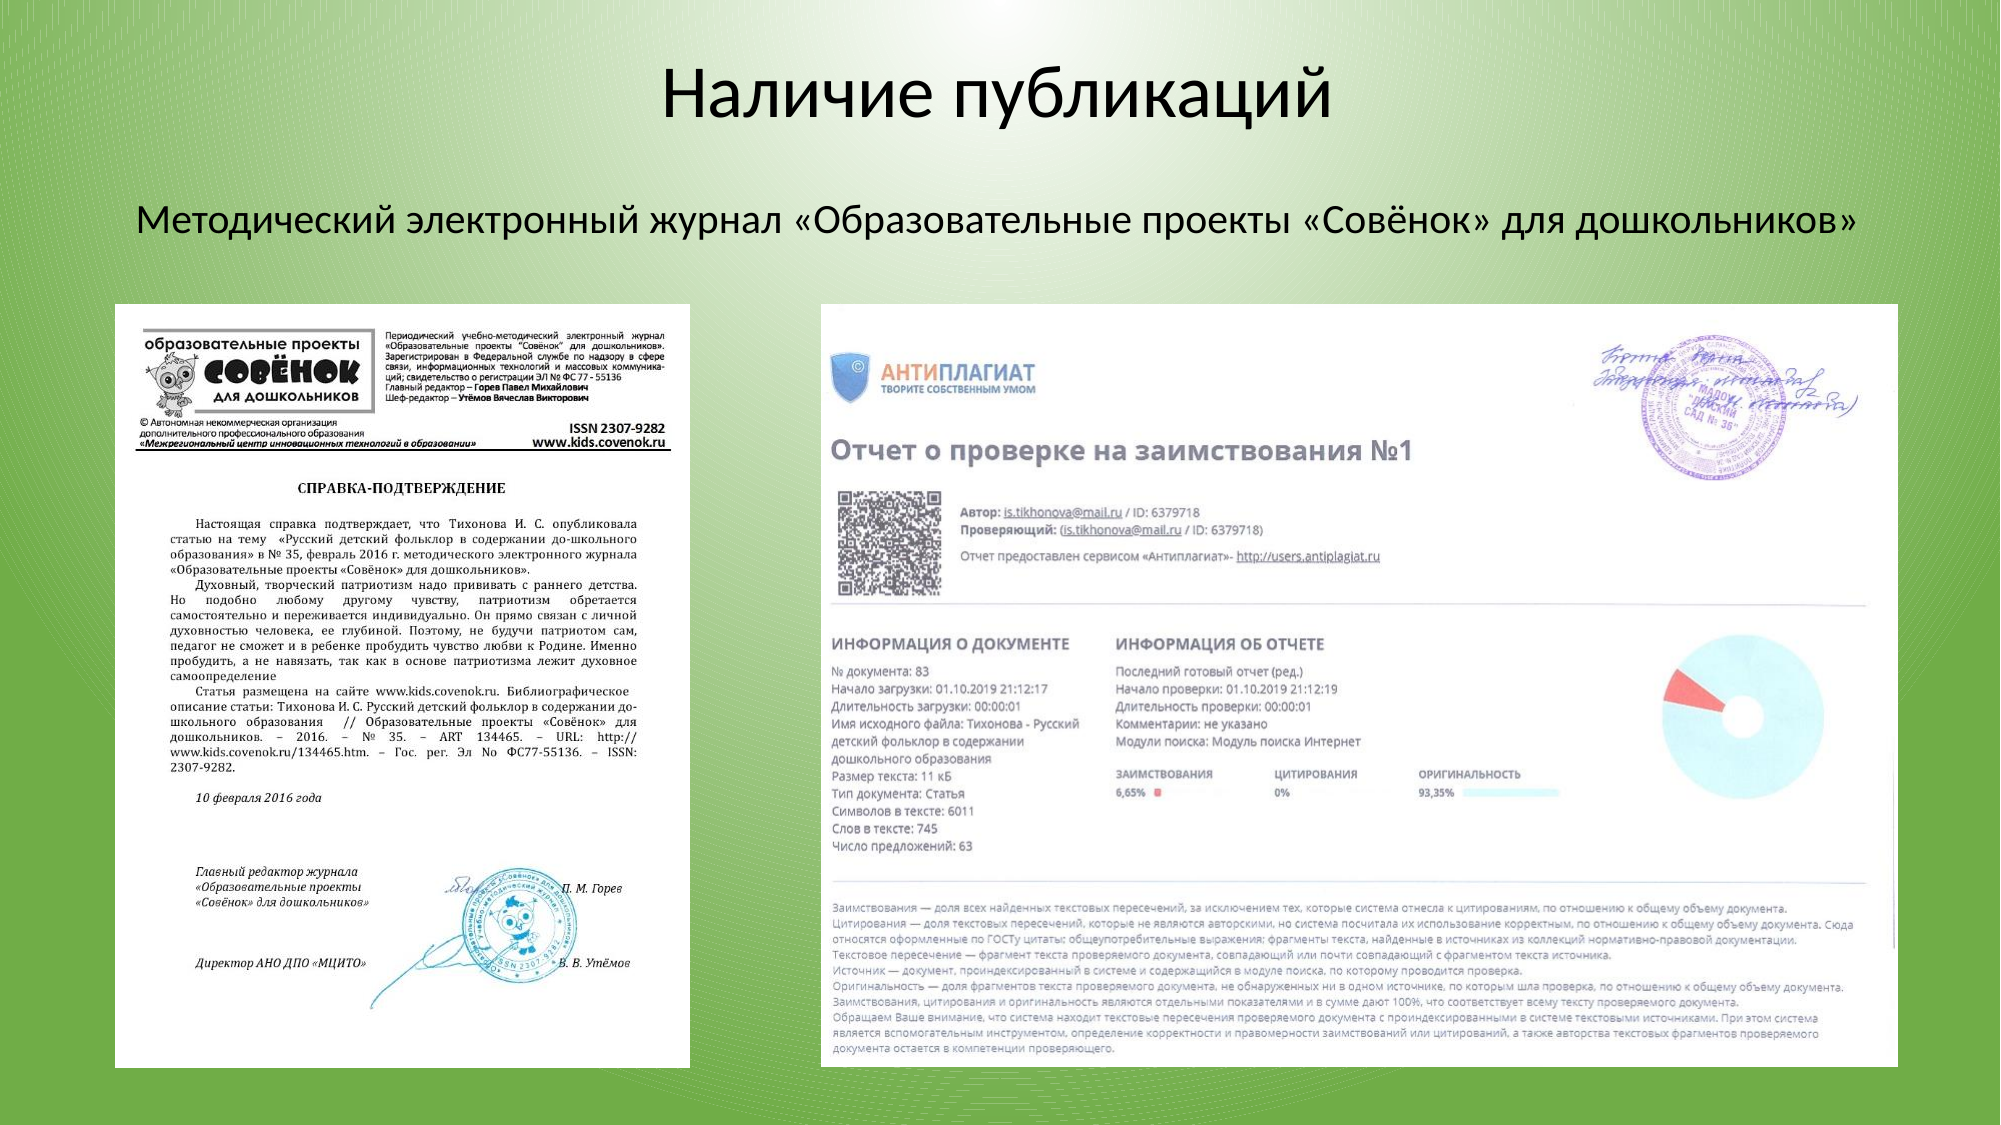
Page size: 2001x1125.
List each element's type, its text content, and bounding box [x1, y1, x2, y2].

text_box Методический электронный журнал «Образовательные проекты «Совёнок» для дошкольников» [48, 184, 1947, 250]
text_box Наличие публикаций [25, 35, 1970, 140]
picture [821, 304, 1898, 1067]
picture [115, 304, 690, 1068]
